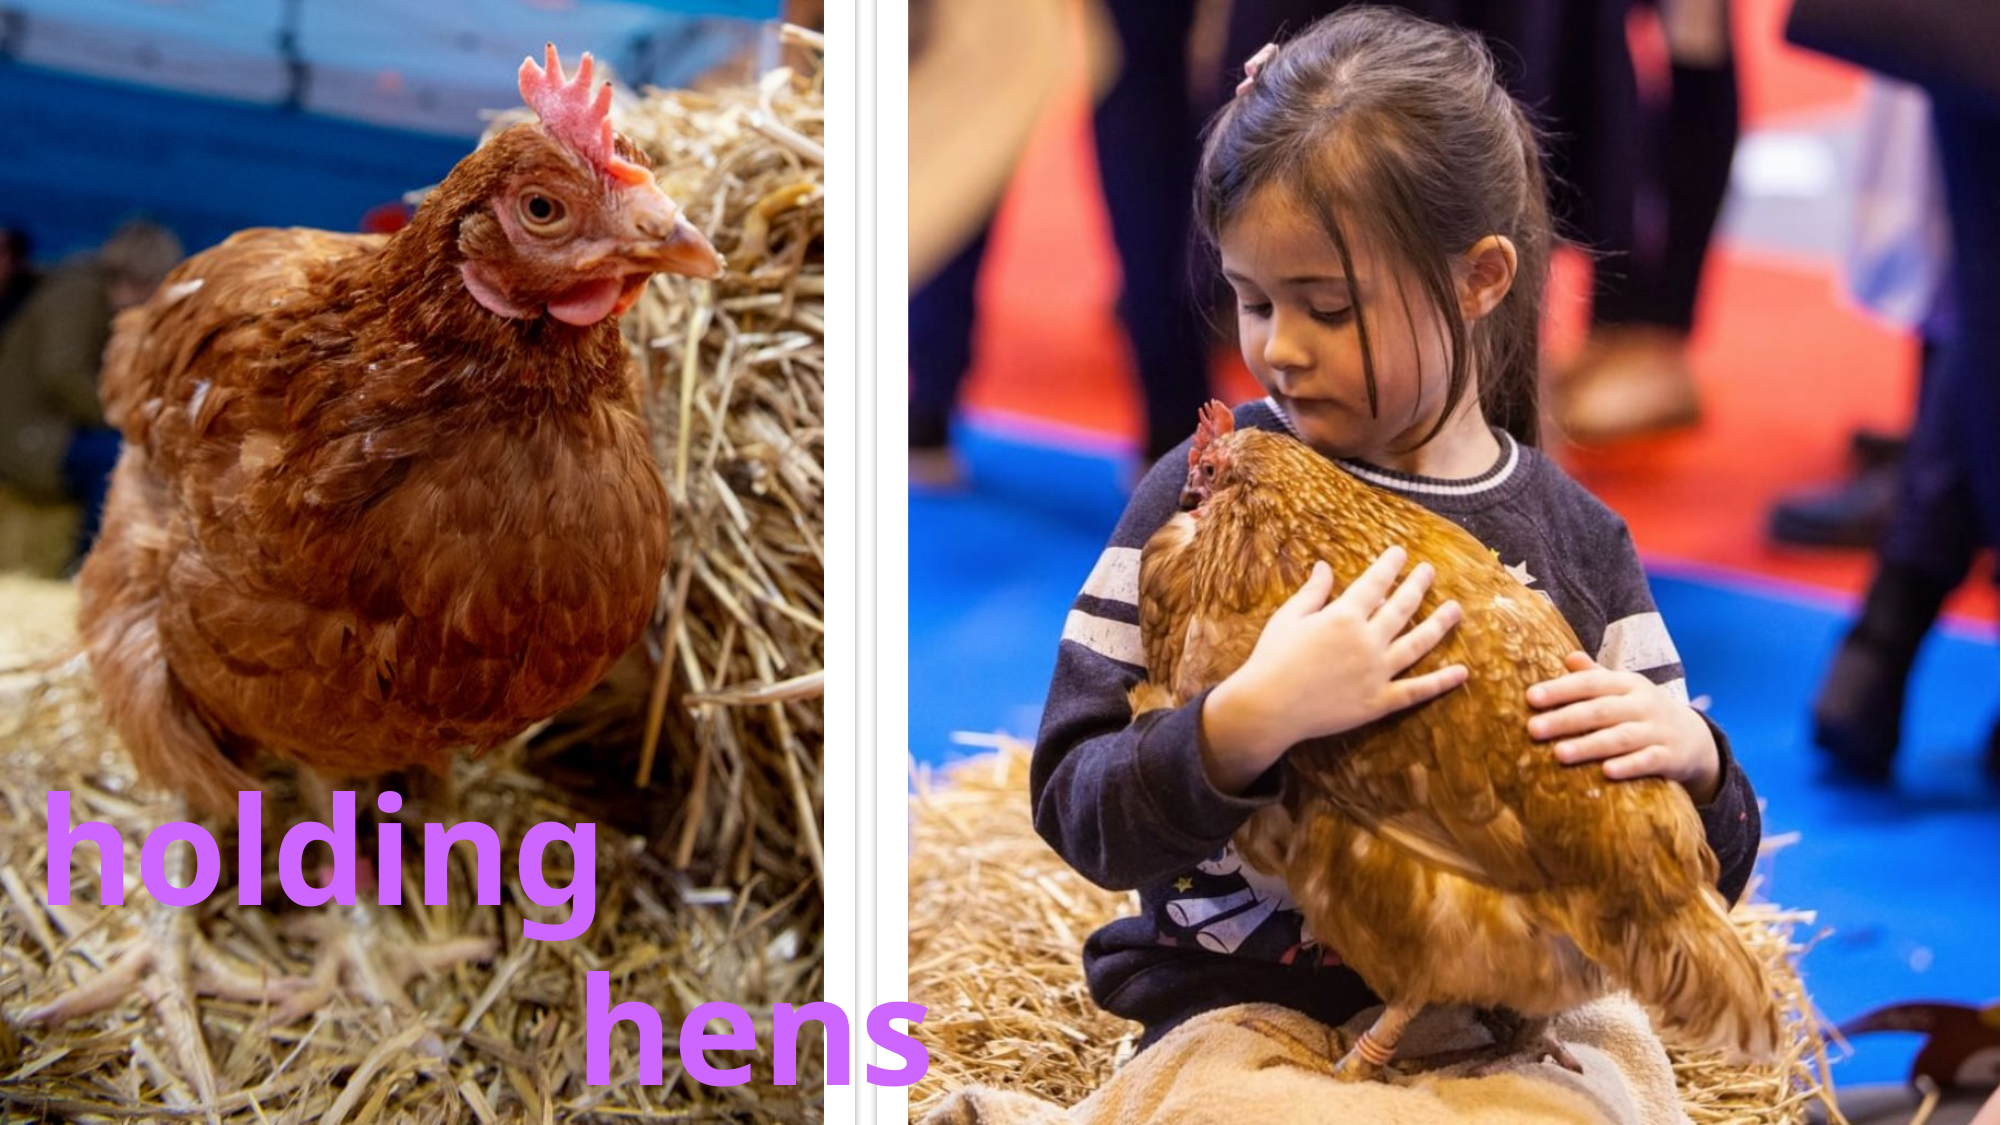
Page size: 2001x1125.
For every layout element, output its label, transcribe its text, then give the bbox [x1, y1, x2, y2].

text_box hens [824, 928, 908, 1123]
picture [0, 0, 824, 1125]
picture [908, 0, 2000, 1125]
